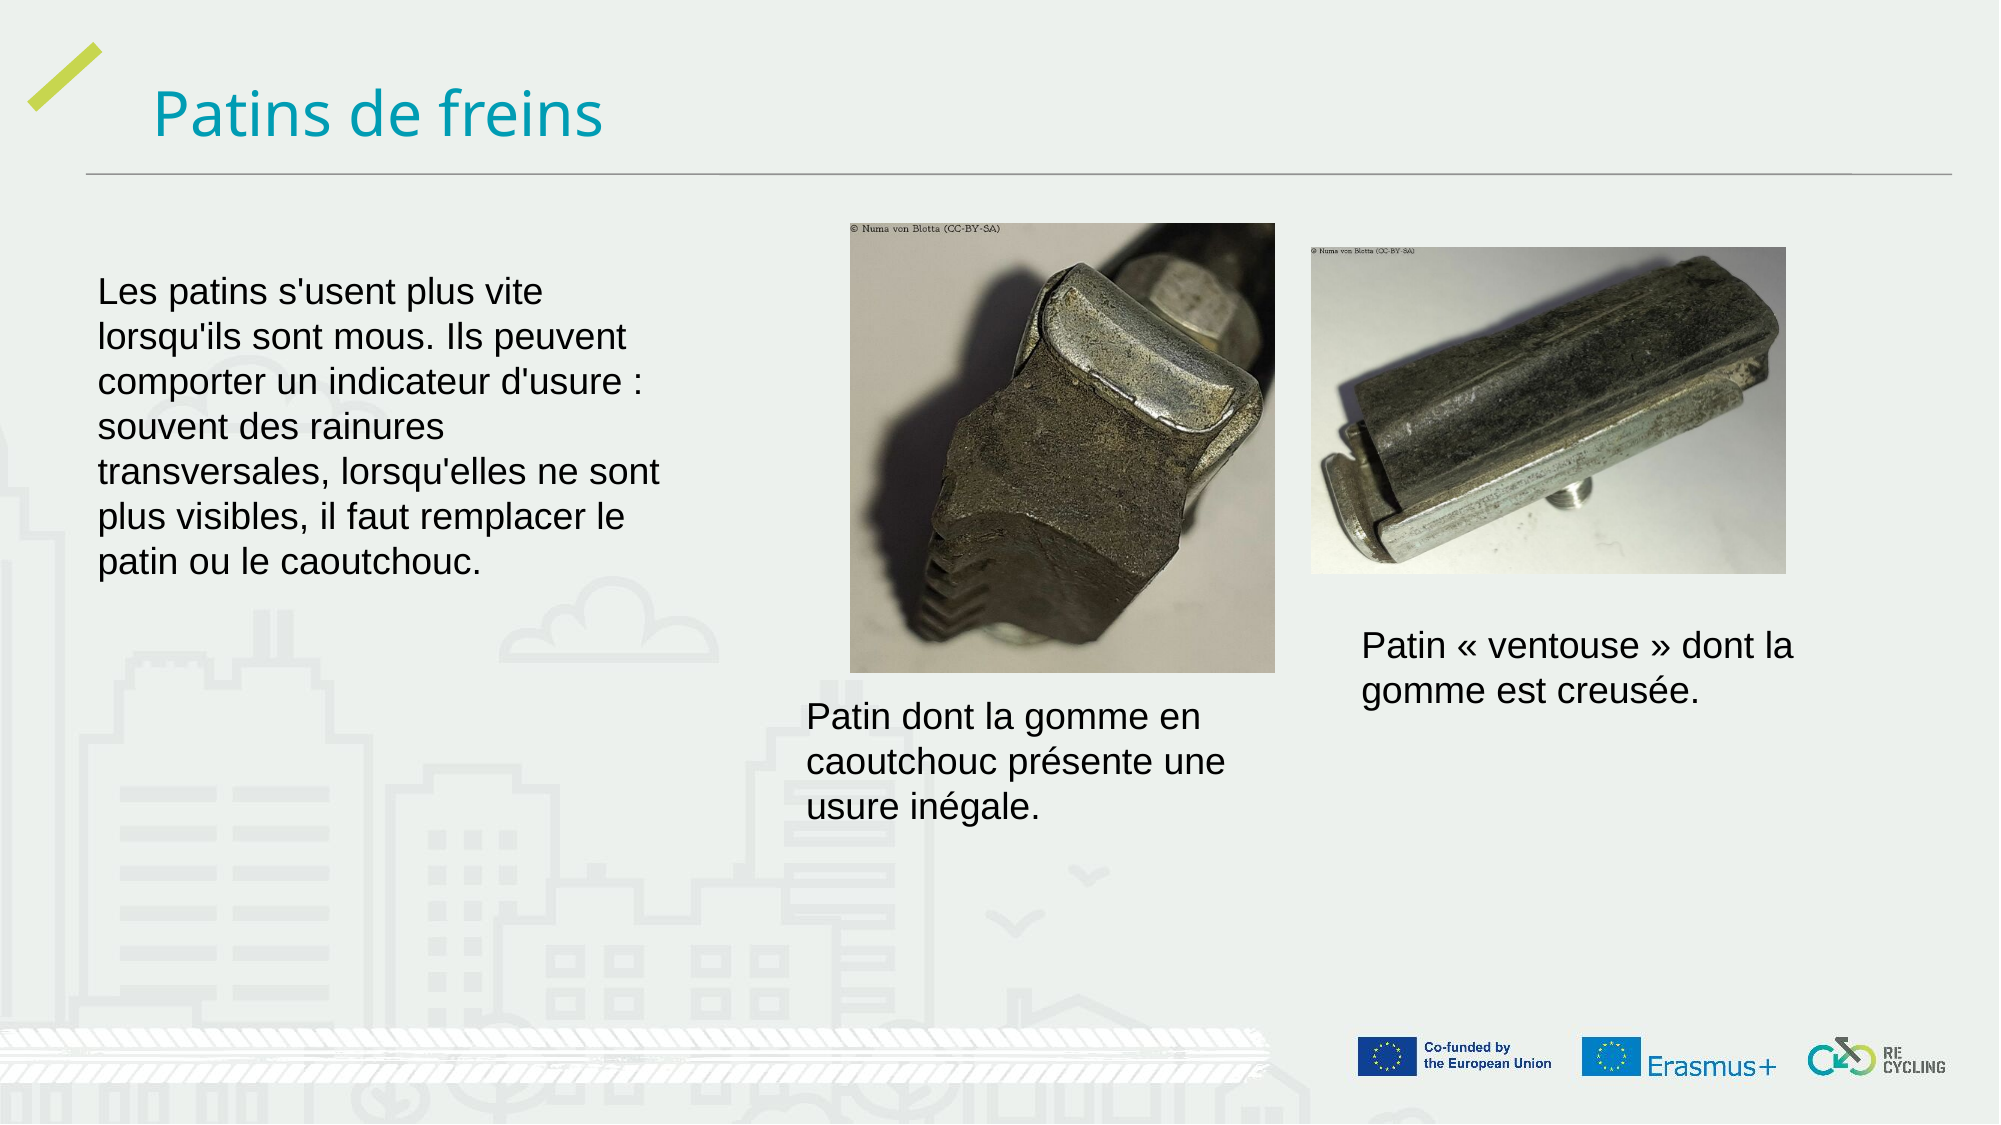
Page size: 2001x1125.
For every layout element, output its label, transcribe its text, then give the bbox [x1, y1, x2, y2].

picture [0, 0, 1999, 1124]
text_box Les patins s'usent plus vite lorsqu'ils sont mous. Ils peuvent comporter un indicateur d'usure : souvent des rainures transversales, lorsqu'elles ne sont plus visibles, il faut remplacer le patin ou le caoutchouc. [82, 259, 685, 590]
text_box Patins de freins [152, 82, 1569, 150]
text_box Patin dont la gomme en caoutchouc présente une usure inégale. [791, 684, 1311, 835]
text_box Patin « ventouse » dont la gomme est creusée. [1346, 614, 1854, 719]
